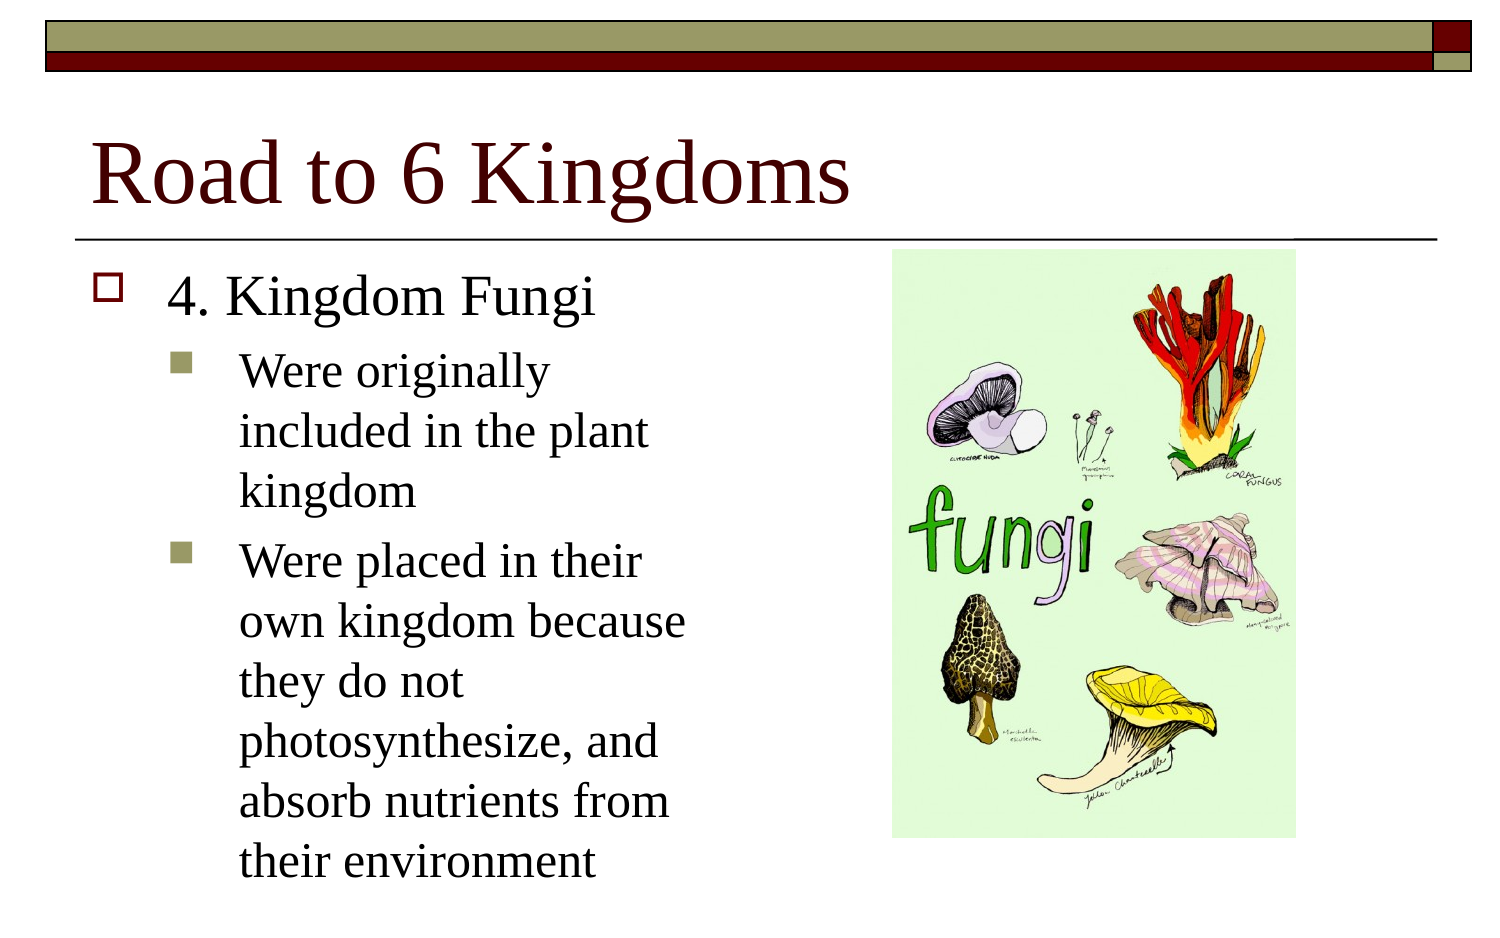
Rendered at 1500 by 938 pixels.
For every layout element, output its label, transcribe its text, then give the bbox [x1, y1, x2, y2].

list 4. Kingdom Fungi Were originally included in the plant kingdom Were placed in their own kingdom because they do not photosynthesize, and absorb nutrients from their environment [74, 249, 738, 839]
title Road to 6 Kingdoms [74, 72, 1426, 230]
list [892, 249, 1296, 839]
